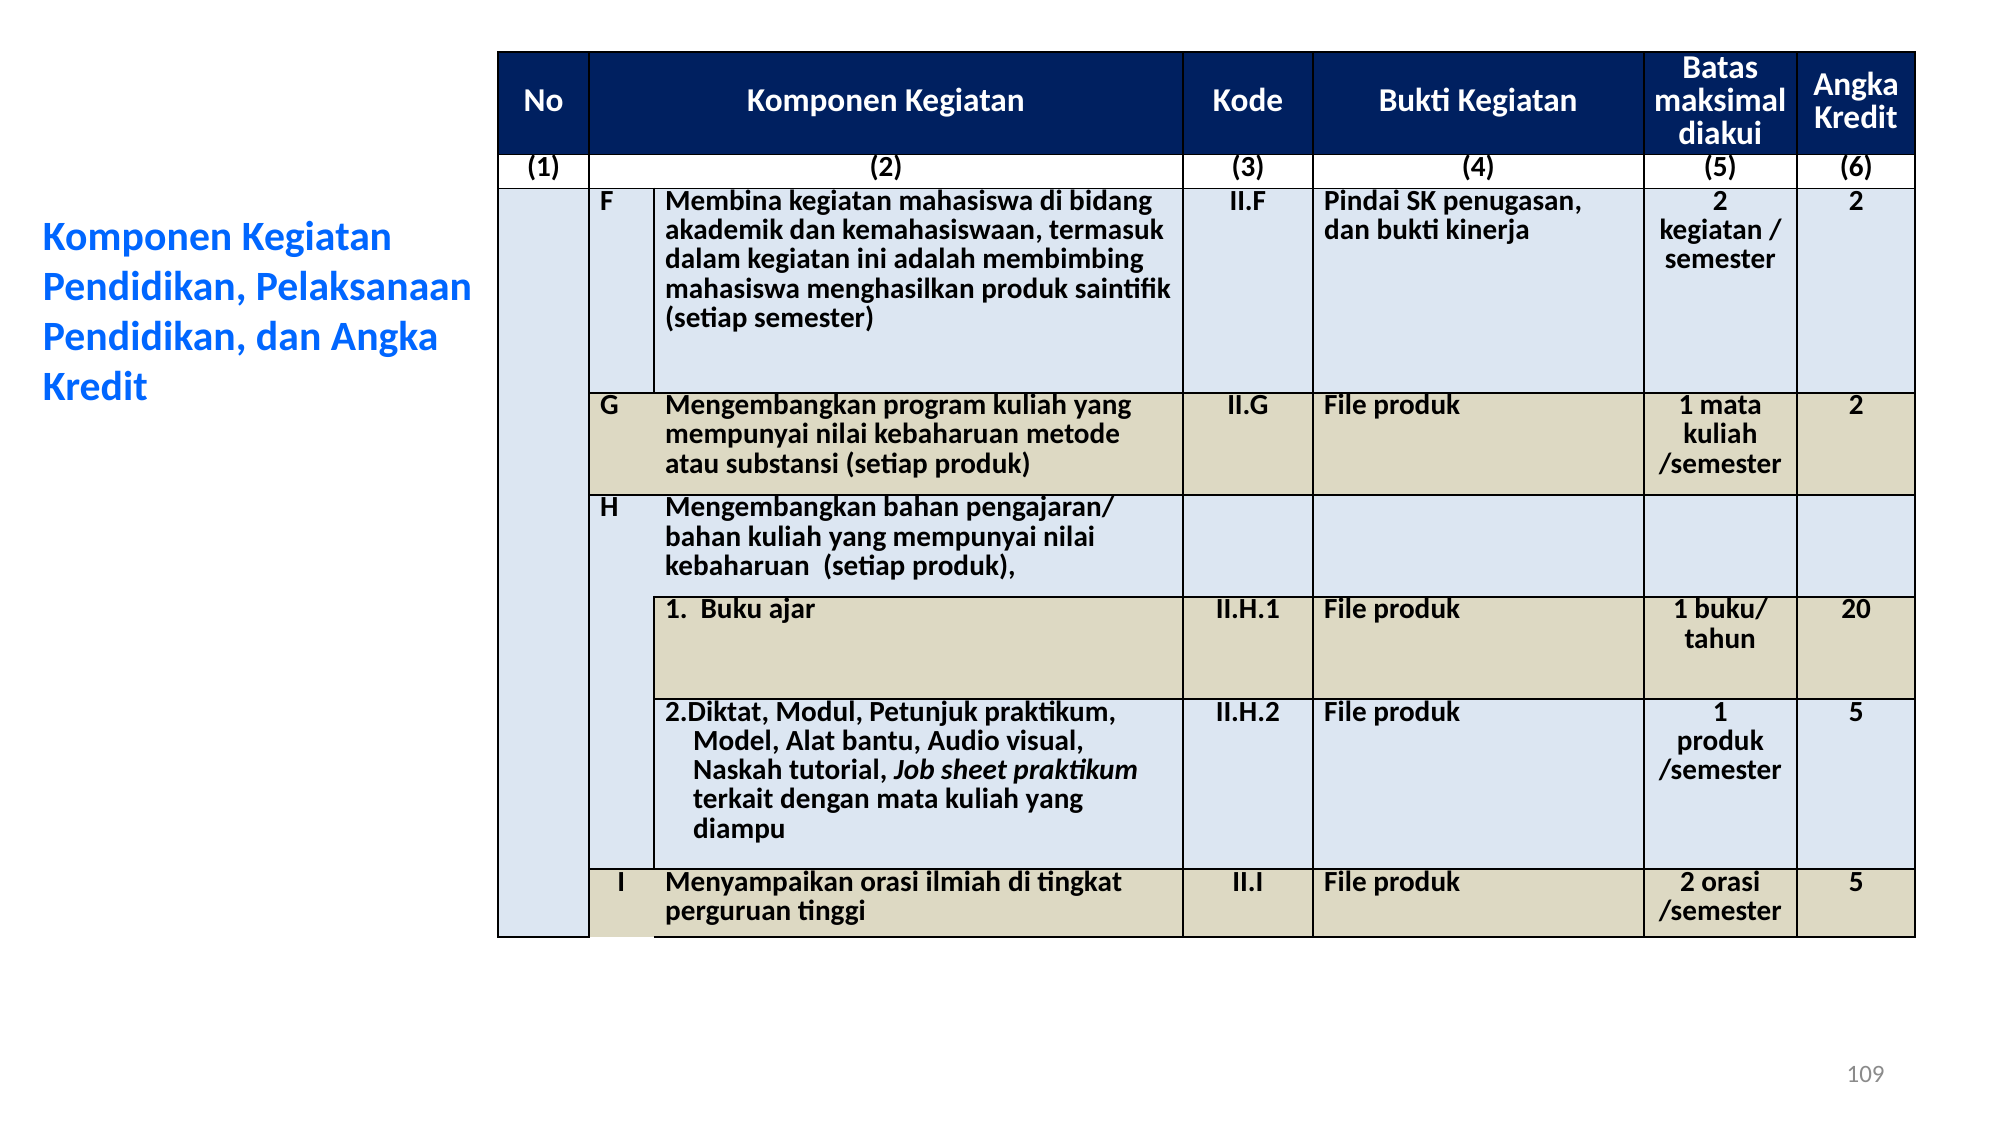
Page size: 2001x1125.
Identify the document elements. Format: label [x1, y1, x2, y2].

table_cell [1184, 155, 1312, 188]
table_cell [1184, 496, 1312, 596]
table_cell [1645, 870, 1796, 936]
table_cell [1314, 598, 1643, 698]
table_cell [590, 155, 1182, 188]
table_cell [1184, 394, 1312, 494]
table_cell [1314, 155, 1643, 188]
table_cell [1184, 189, 1312, 392]
table_cell [1798, 189, 1914, 392]
table_cell [1645, 598, 1796, 698]
table_cell [1184, 598, 1312, 698]
table_cell [1645, 700, 1796, 868]
table_cell [1798, 496, 1914, 596]
slide_number [1433, 1042, 1900, 1103]
table_cell [1645, 155, 1796, 188]
table_cell [1314, 496, 1643, 596]
table_cell [1645, 189, 1796, 392]
table_header [1798, 53, 1914, 154]
table_cell [1798, 700, 1914, 868]
table_header [590, 53, 1182, 154]
table_cell [1645, 394, 1796, 494]
table_cell [590, 394, 1182, 494]
table_cell [1314, 700, 1643, 868]
table_cell [1798, 155, 1914, 188]
table_cell [499, 155, 588, 188]
table_cell [1798, 870, 1914, 936]
table_cell [1645, 496, 1796, 596]
table_cell [590, 870, 1182, 937]
table_cell [590, 496, 1182, 868]
table_cell [1314, 189, 1643, 392]
table_cell [590, 189, 653, 392]
table_cell [499, 189, 588, 936]
table_header [1645, 53, 1796, 154]
table_header [1314, 53, 1643, 154]
table_cell [1798, 598, 1914, 698]
table_header [499, 53, 588, 154]
table_header [1184, 53, 1312, 154]
text_box [28, 201, 494, 417]
table_cell [655, 598, 1182, 698]
table_cell [655, 189, 1182, 392]
table_cell [655, 700, 1182, 868]
table_cell [1798, 394, 1914, 494]
table_cell [1314, 870, 1643, 936]
table_cell [1314, 394, 1643, 494]
table_cell [1184, 870, 1312, 936]
table_cell [1184, 700, 1312, 868]
